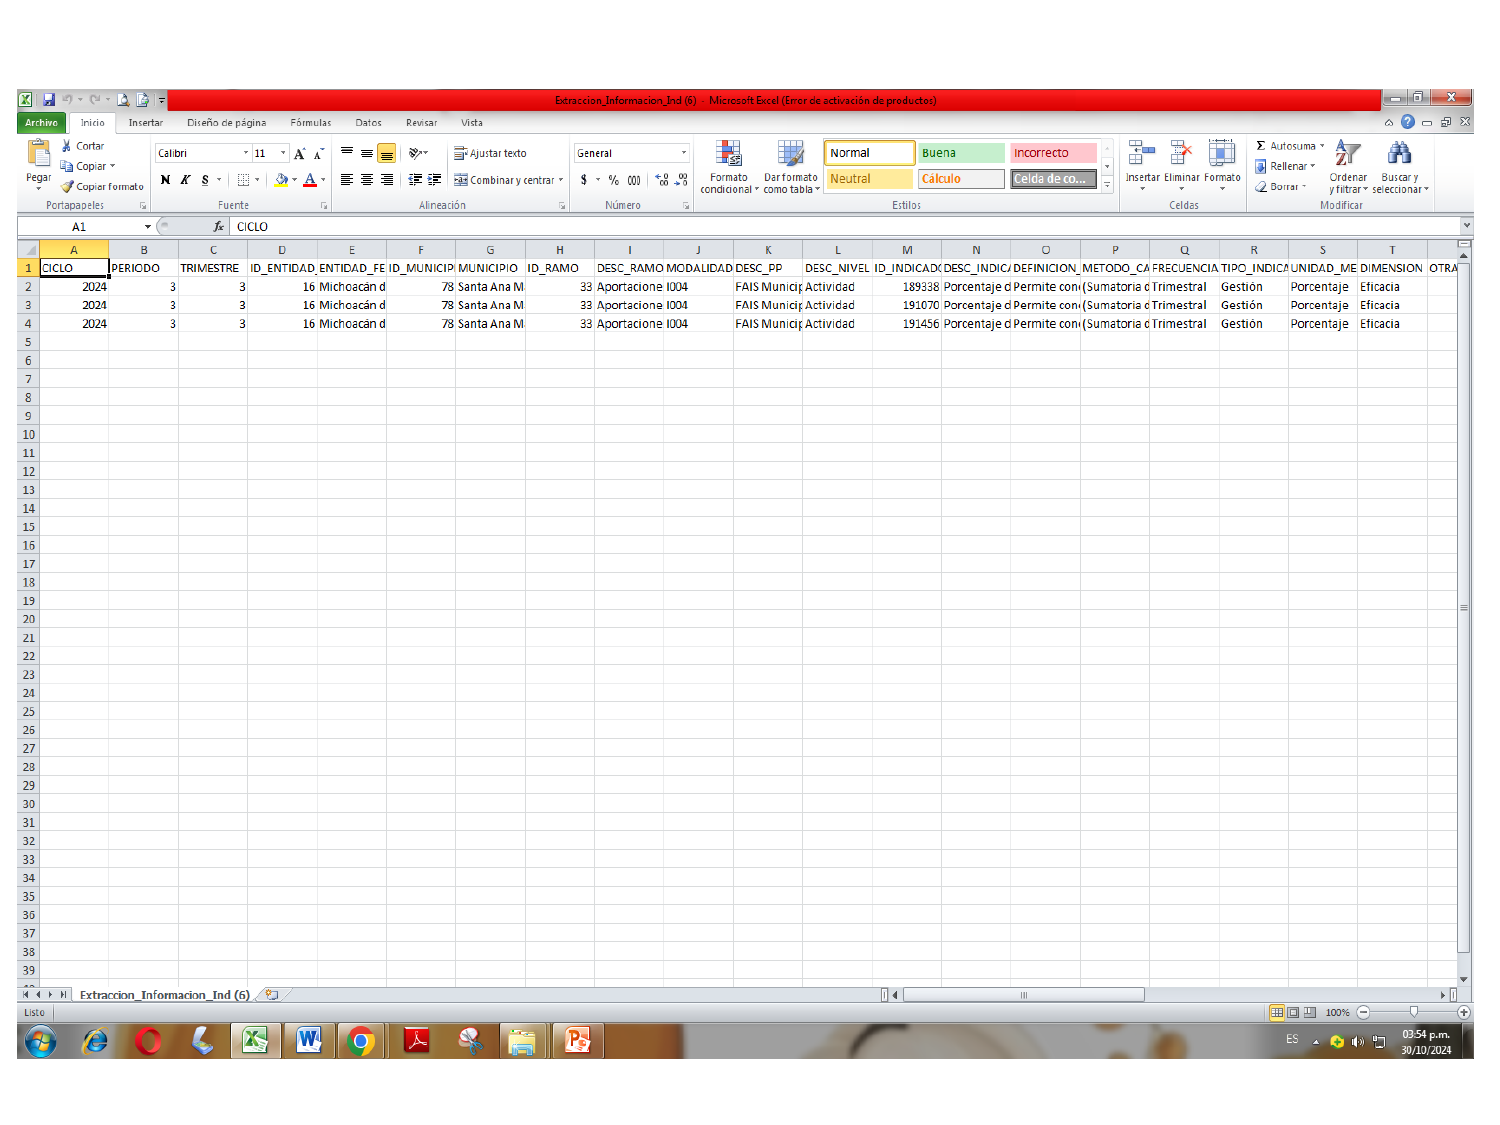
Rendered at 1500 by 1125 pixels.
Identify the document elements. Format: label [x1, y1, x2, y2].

picture [17, 89, 1474, 1059]
